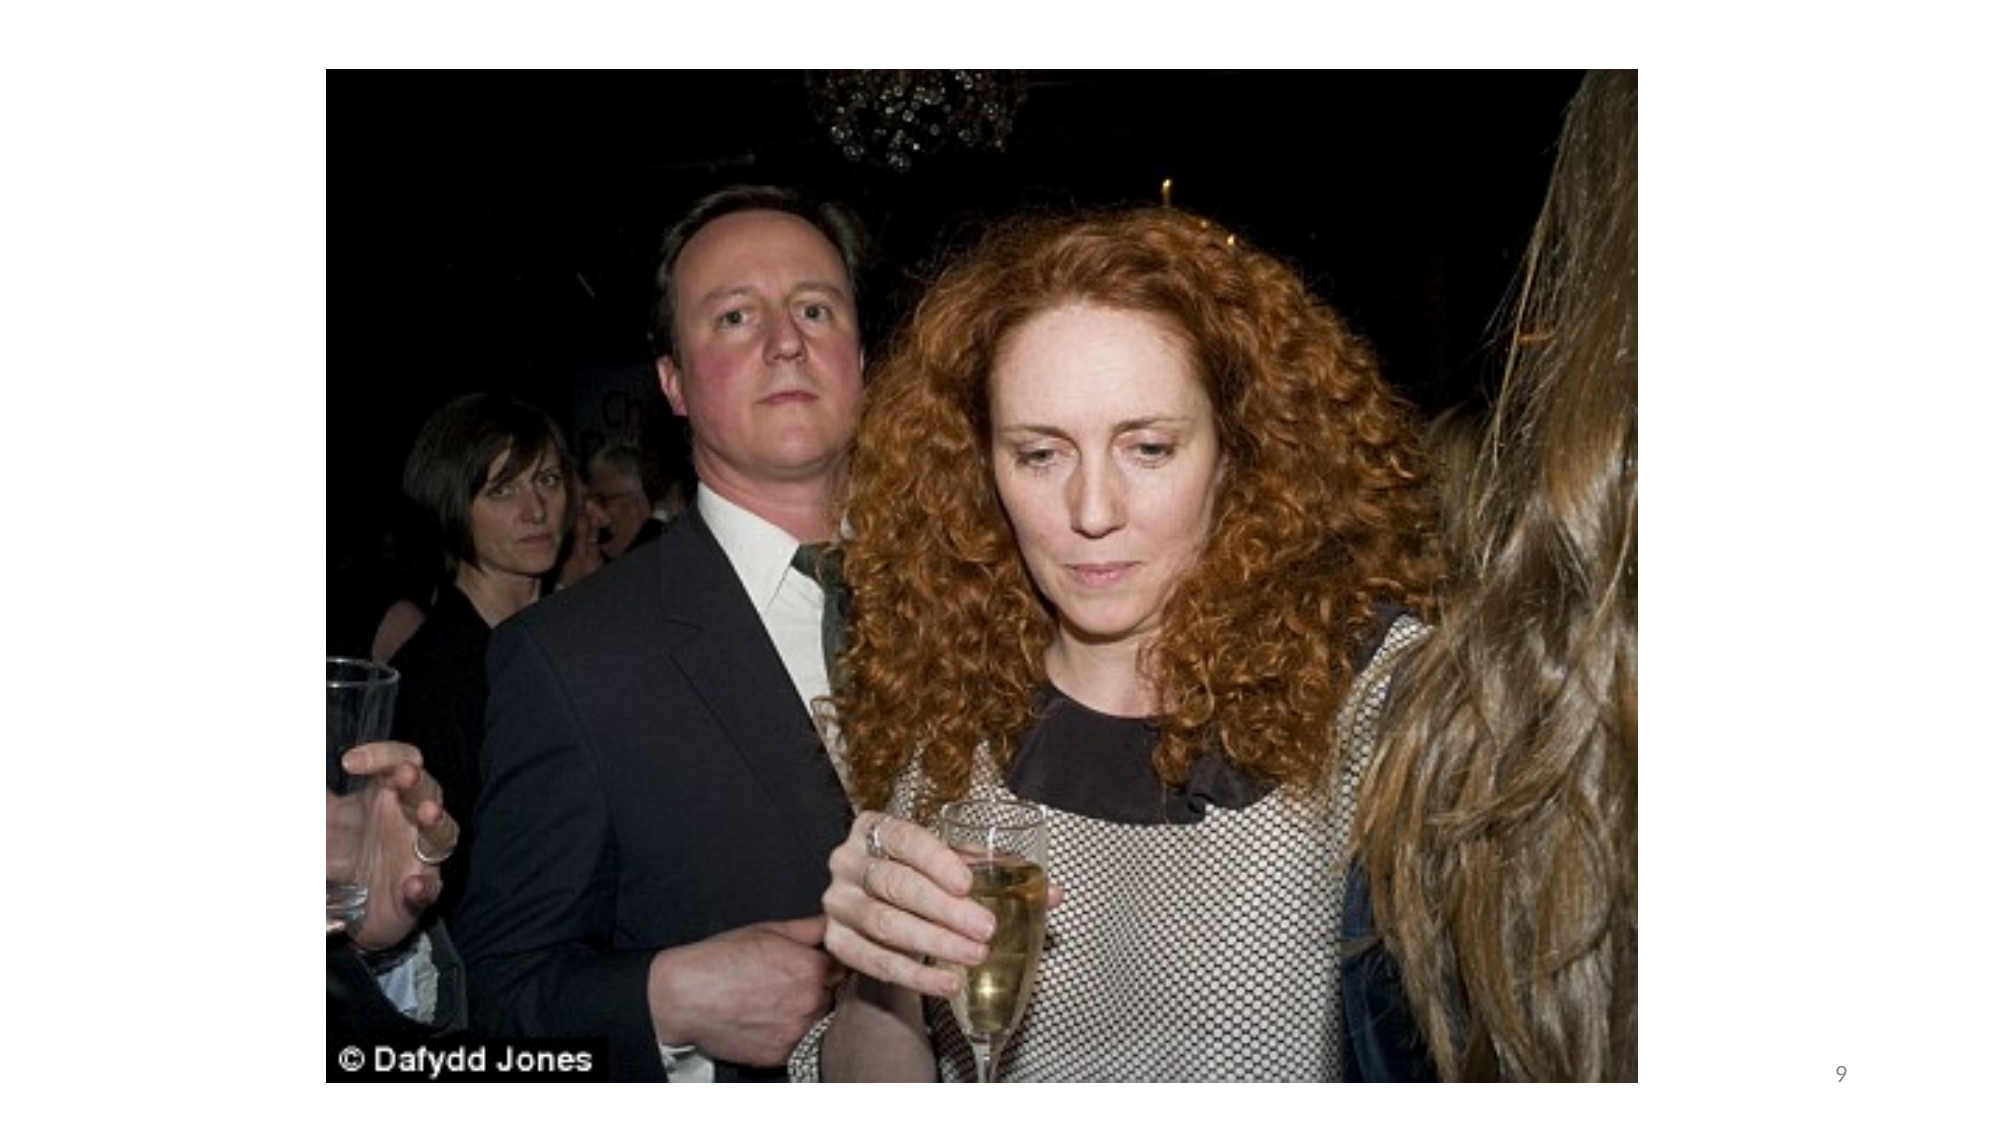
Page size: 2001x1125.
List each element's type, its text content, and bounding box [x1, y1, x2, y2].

picture [326, 69, 1638, 1084]
slide_number 9 [1412, 1042, 1863, 1103]
